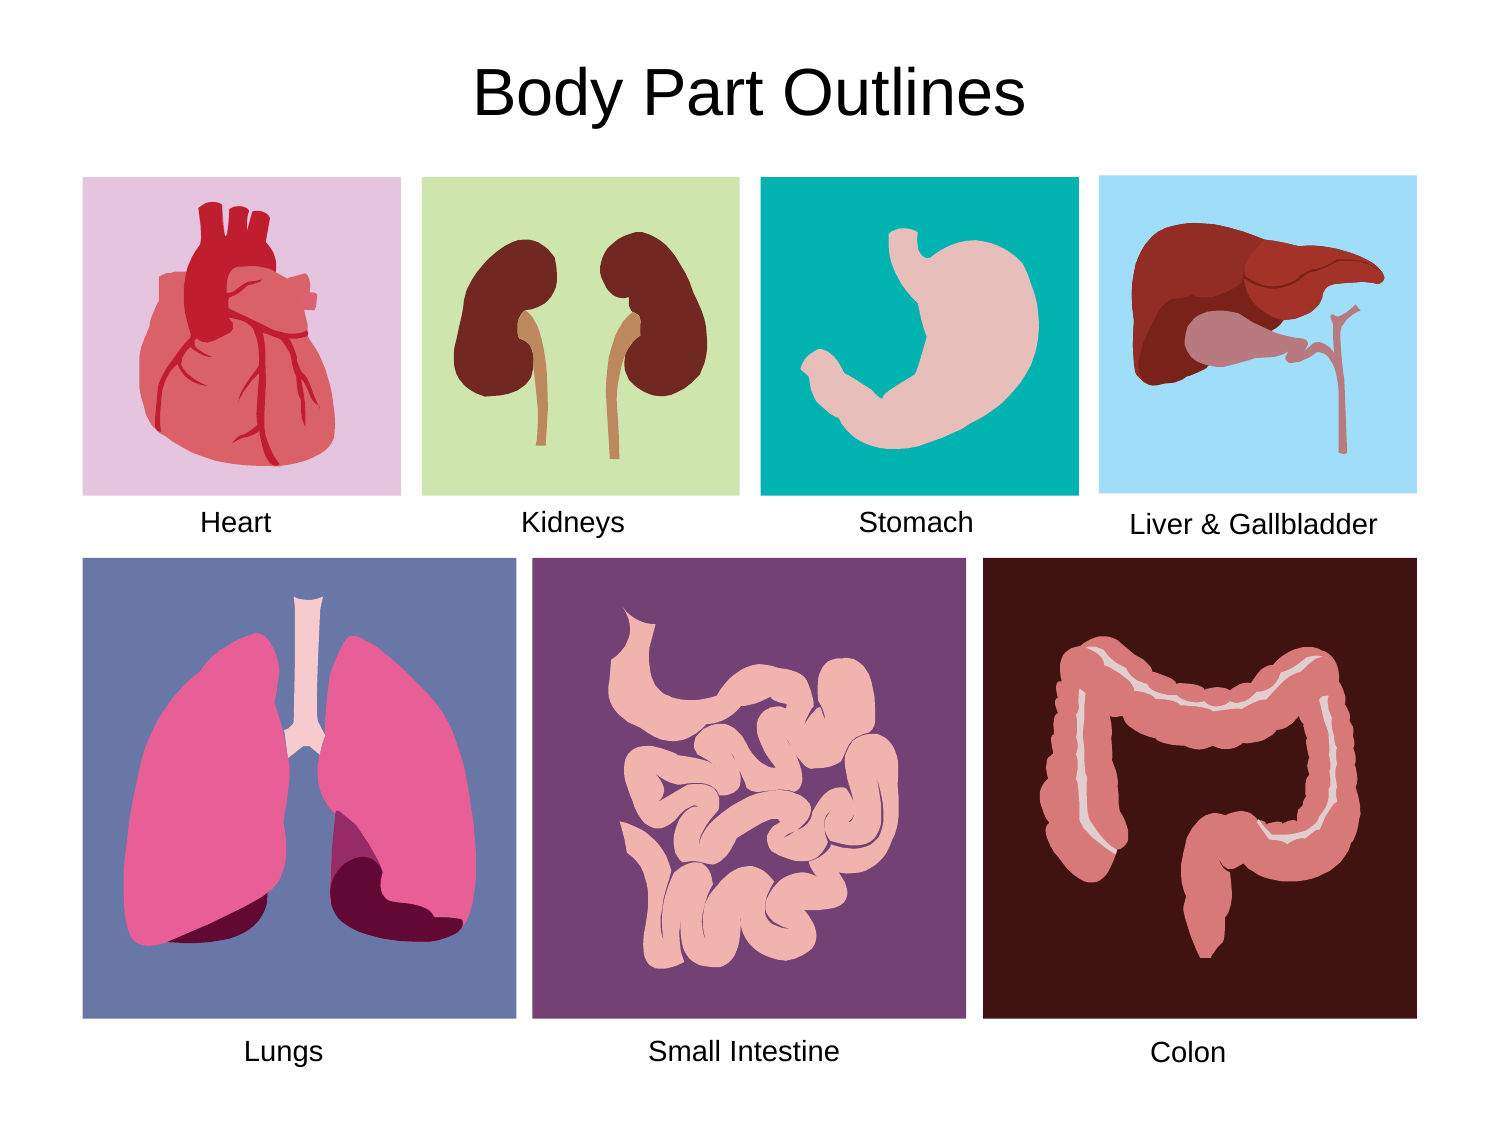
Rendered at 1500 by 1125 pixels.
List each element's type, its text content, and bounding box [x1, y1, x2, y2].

text_box [1243, 239, 1385, 321]
text_box [1184, 304, 1361, 455]
text_box [800, 228, 1039, 449]
text_box [155, 201, 321, 466]
text_box Liver & Gallbladder [1114, 497, 1405, 548]
text_box Colon [1135, 1025, 1242, 1076]
text_box [1039, 647, 1112, 883]
text_box Body Part Outlines [447, 41, 1053, 137]
text_box [123, 633, 290, 947]
text_box [517, 310, 548, 446]
text_box [1244, 689, 1361, 882]
text_box [284, 596, 326, 759]
text_box [1139, 281, 1283, 386]
text_box Small Intestine [633, 1024, 857, 1075]
text_box [227, 267, 311, 333]
text_box [82, 557, 517, 1019]
text_box [1131, 223, 1265, 386]
text_box [600, 232, 708, 397]
text_box [166, 892, 268, 944]
text_box Heart [185, 495, 307, 546]
text_box Lungs [229, 1024, 353, 1075]
text_box [299, 292, 318, 311]
text_box [1082, 636, 1122, 644]
text_box [139, 271, 336, 467]
text_box [532, 557, 967, 1019]
text_box [1181, 864, 1243, 958]
text_box [330, 856, 463, 942]
text_box Kidneys [506, 495, 650, 546]
text_box [983, 557, 1417, 1019]
text_box [421, 177, 740, 496]
text_box [1098, 175, 1417, 494]
text_box [760, 177, 1079, 496]
text_box Stomach [843, 495, 1005, 546]
text_box [330, 810, 381, 885]
text_box [317, 635, 476, 926]
text_box [605, 312, 641, 460]
text_box [453, 239, 557, 397]
text_box [82, 177, 401, 496]
text_box [608, 607, 899, 969]
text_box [1075, 646, 1338, 855]
